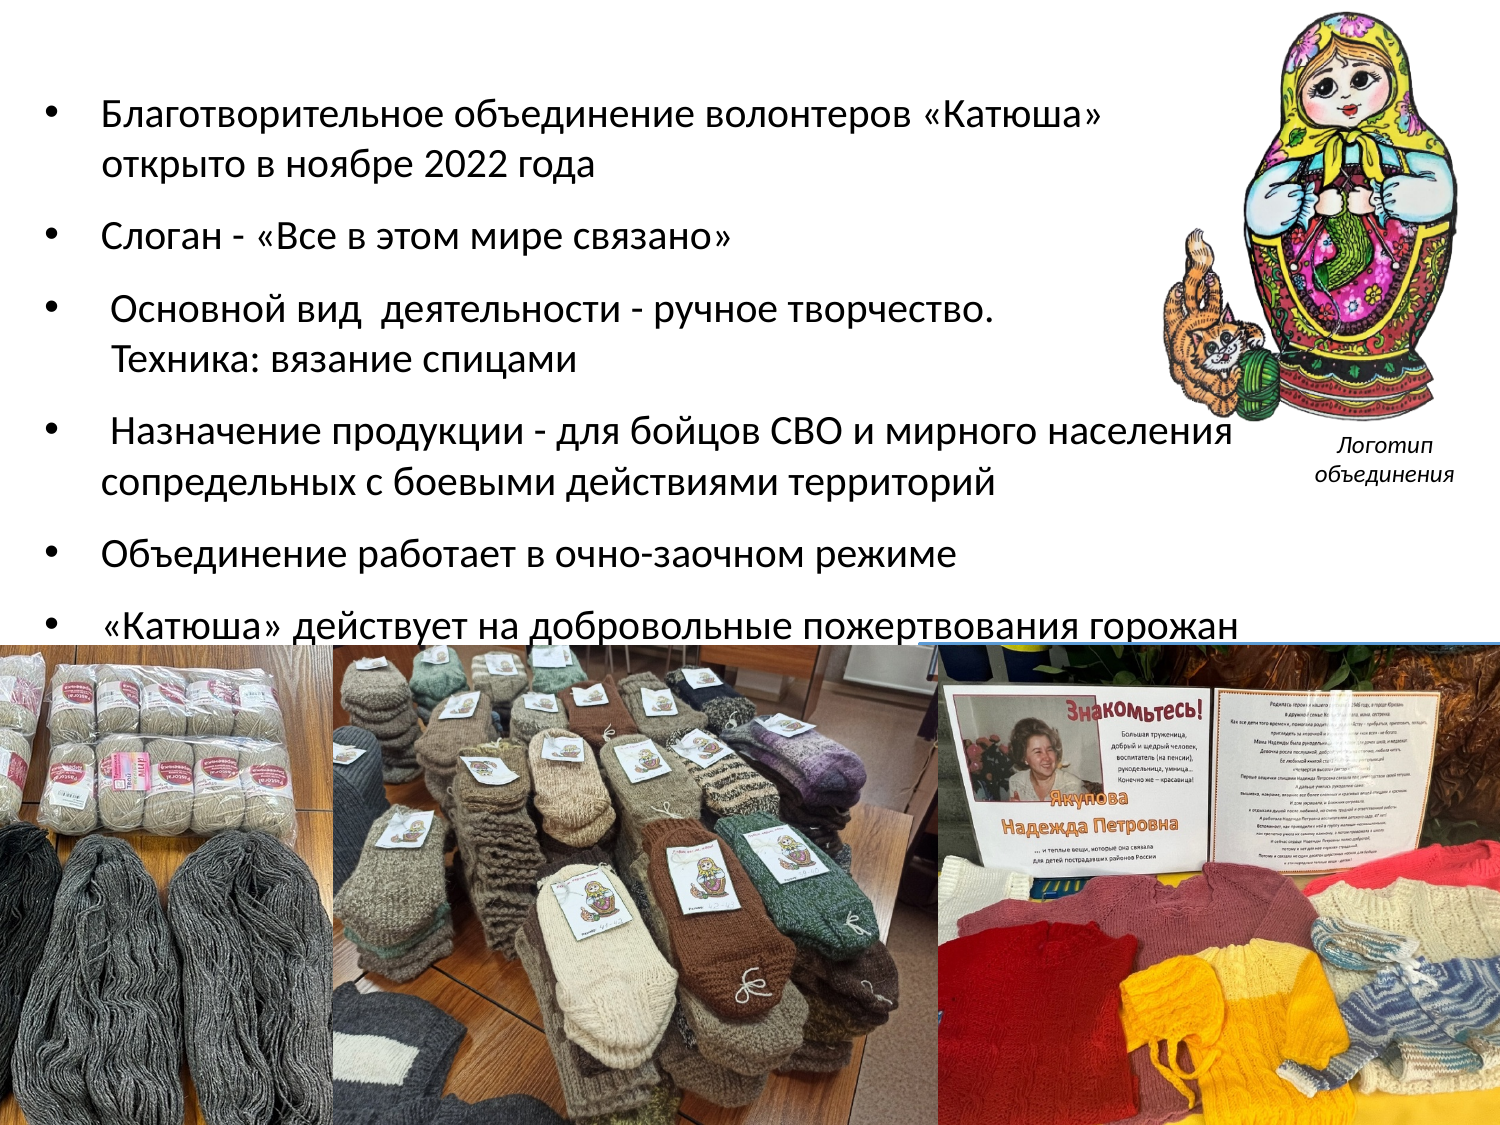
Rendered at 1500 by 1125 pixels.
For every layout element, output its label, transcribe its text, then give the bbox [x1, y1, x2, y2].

picture [0, 644, 1500, 1125]
list Благотворительное объединение волонтеров «Катюша» открыто в ноябре 2022 года Слоган - «Все в этом мире связано» Основной вид деятельности - ручное творчество. Техника: вязание спицами Назначение продукции - для бойцов СВО и мирного населения сопредельных с боевыми действиями территорий Объединение работает в очно-заочном режиме «Катюша» действует на добровольные пожертвования горожан [29, 78, 1294, 643]
text_box Логотип объединения [1269, 420, 1500, 496]
picture [1151, 0, 1470, 445]
